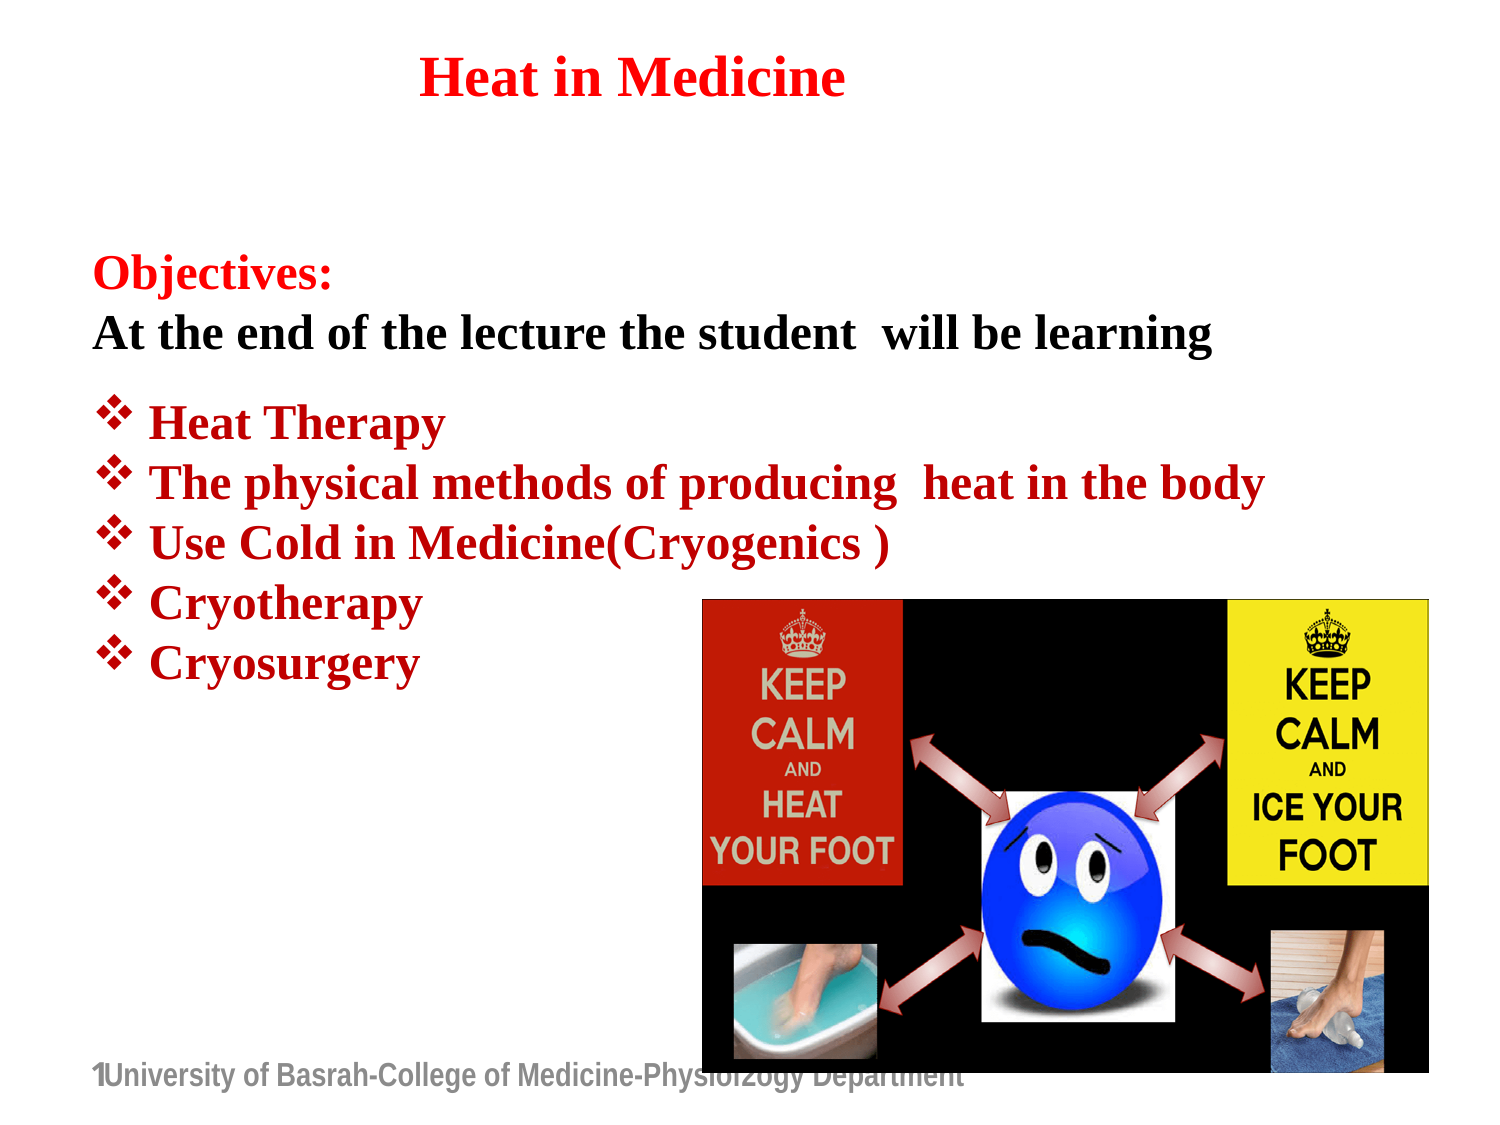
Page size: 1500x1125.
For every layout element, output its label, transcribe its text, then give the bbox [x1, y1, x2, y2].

picture [702, 599, 1430, 1073]
footer University of Basrah-College of Medicine-Physiol2ogy Department [425, 1042, 988, 1103]
text_box Objectives: At the end of the lecture the student will be learning Heat Therapy The physical methods of producing heat in the body Use Cold in Medicine(Cryogenics ) Cryotherapy Cryosurgery [77, 231, 1483, 817]
text_box Heat in Medicine [390, 30, 862, 116]
slide_number 1 [75, 1042, 425, 1103]
